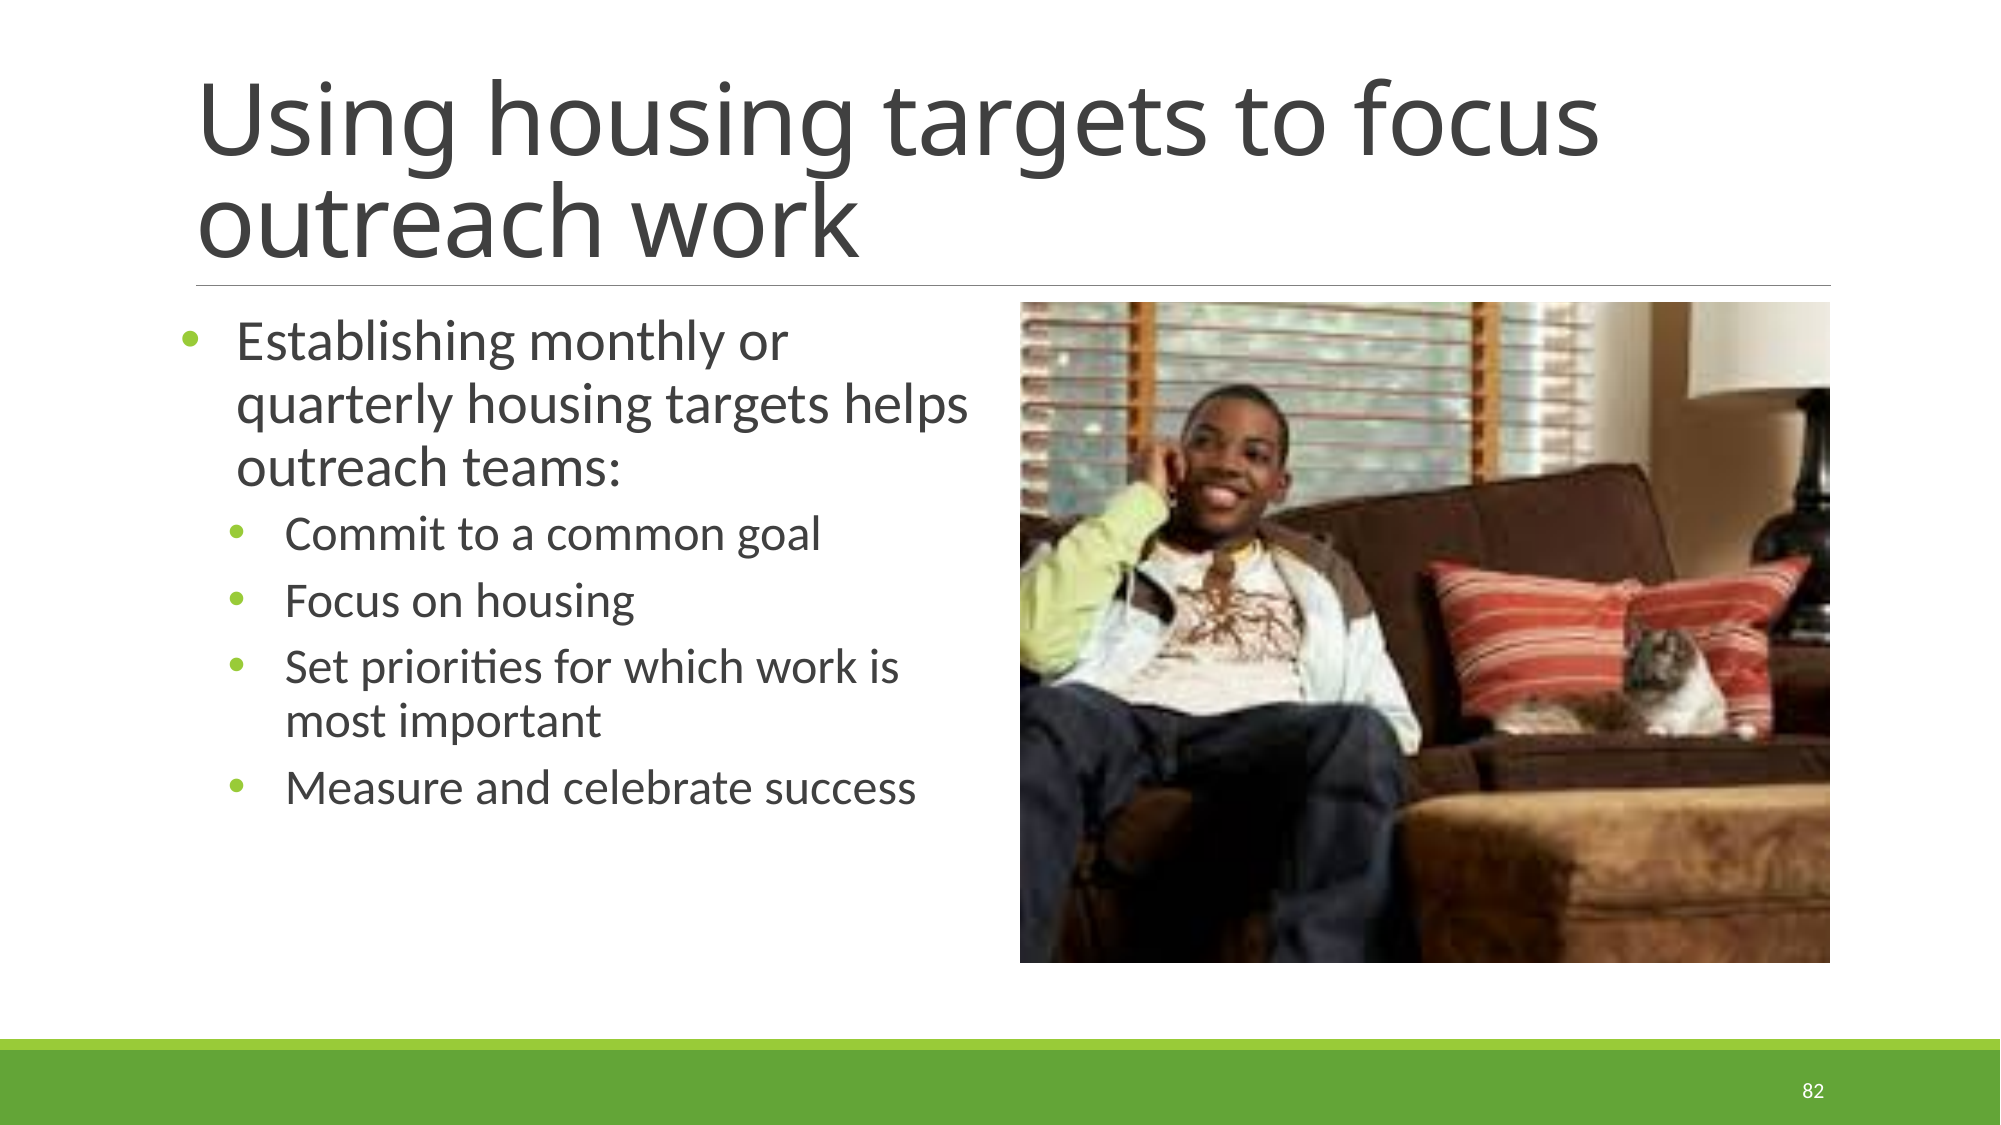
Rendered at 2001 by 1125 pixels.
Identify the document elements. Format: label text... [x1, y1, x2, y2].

title Using housing targets to focus outreach work [180, 47, 1830, 285]
slide_number 82 [1624, 1059, 1840, 1120]
list Establishing monthly or quarterly housing targets helps outreach teams: Commit to a common goal Focus on housing Set priorities for which work is most important Measure and celebrate success [180, 302, 990, 963]
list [1019, 302, 1831, 964]
